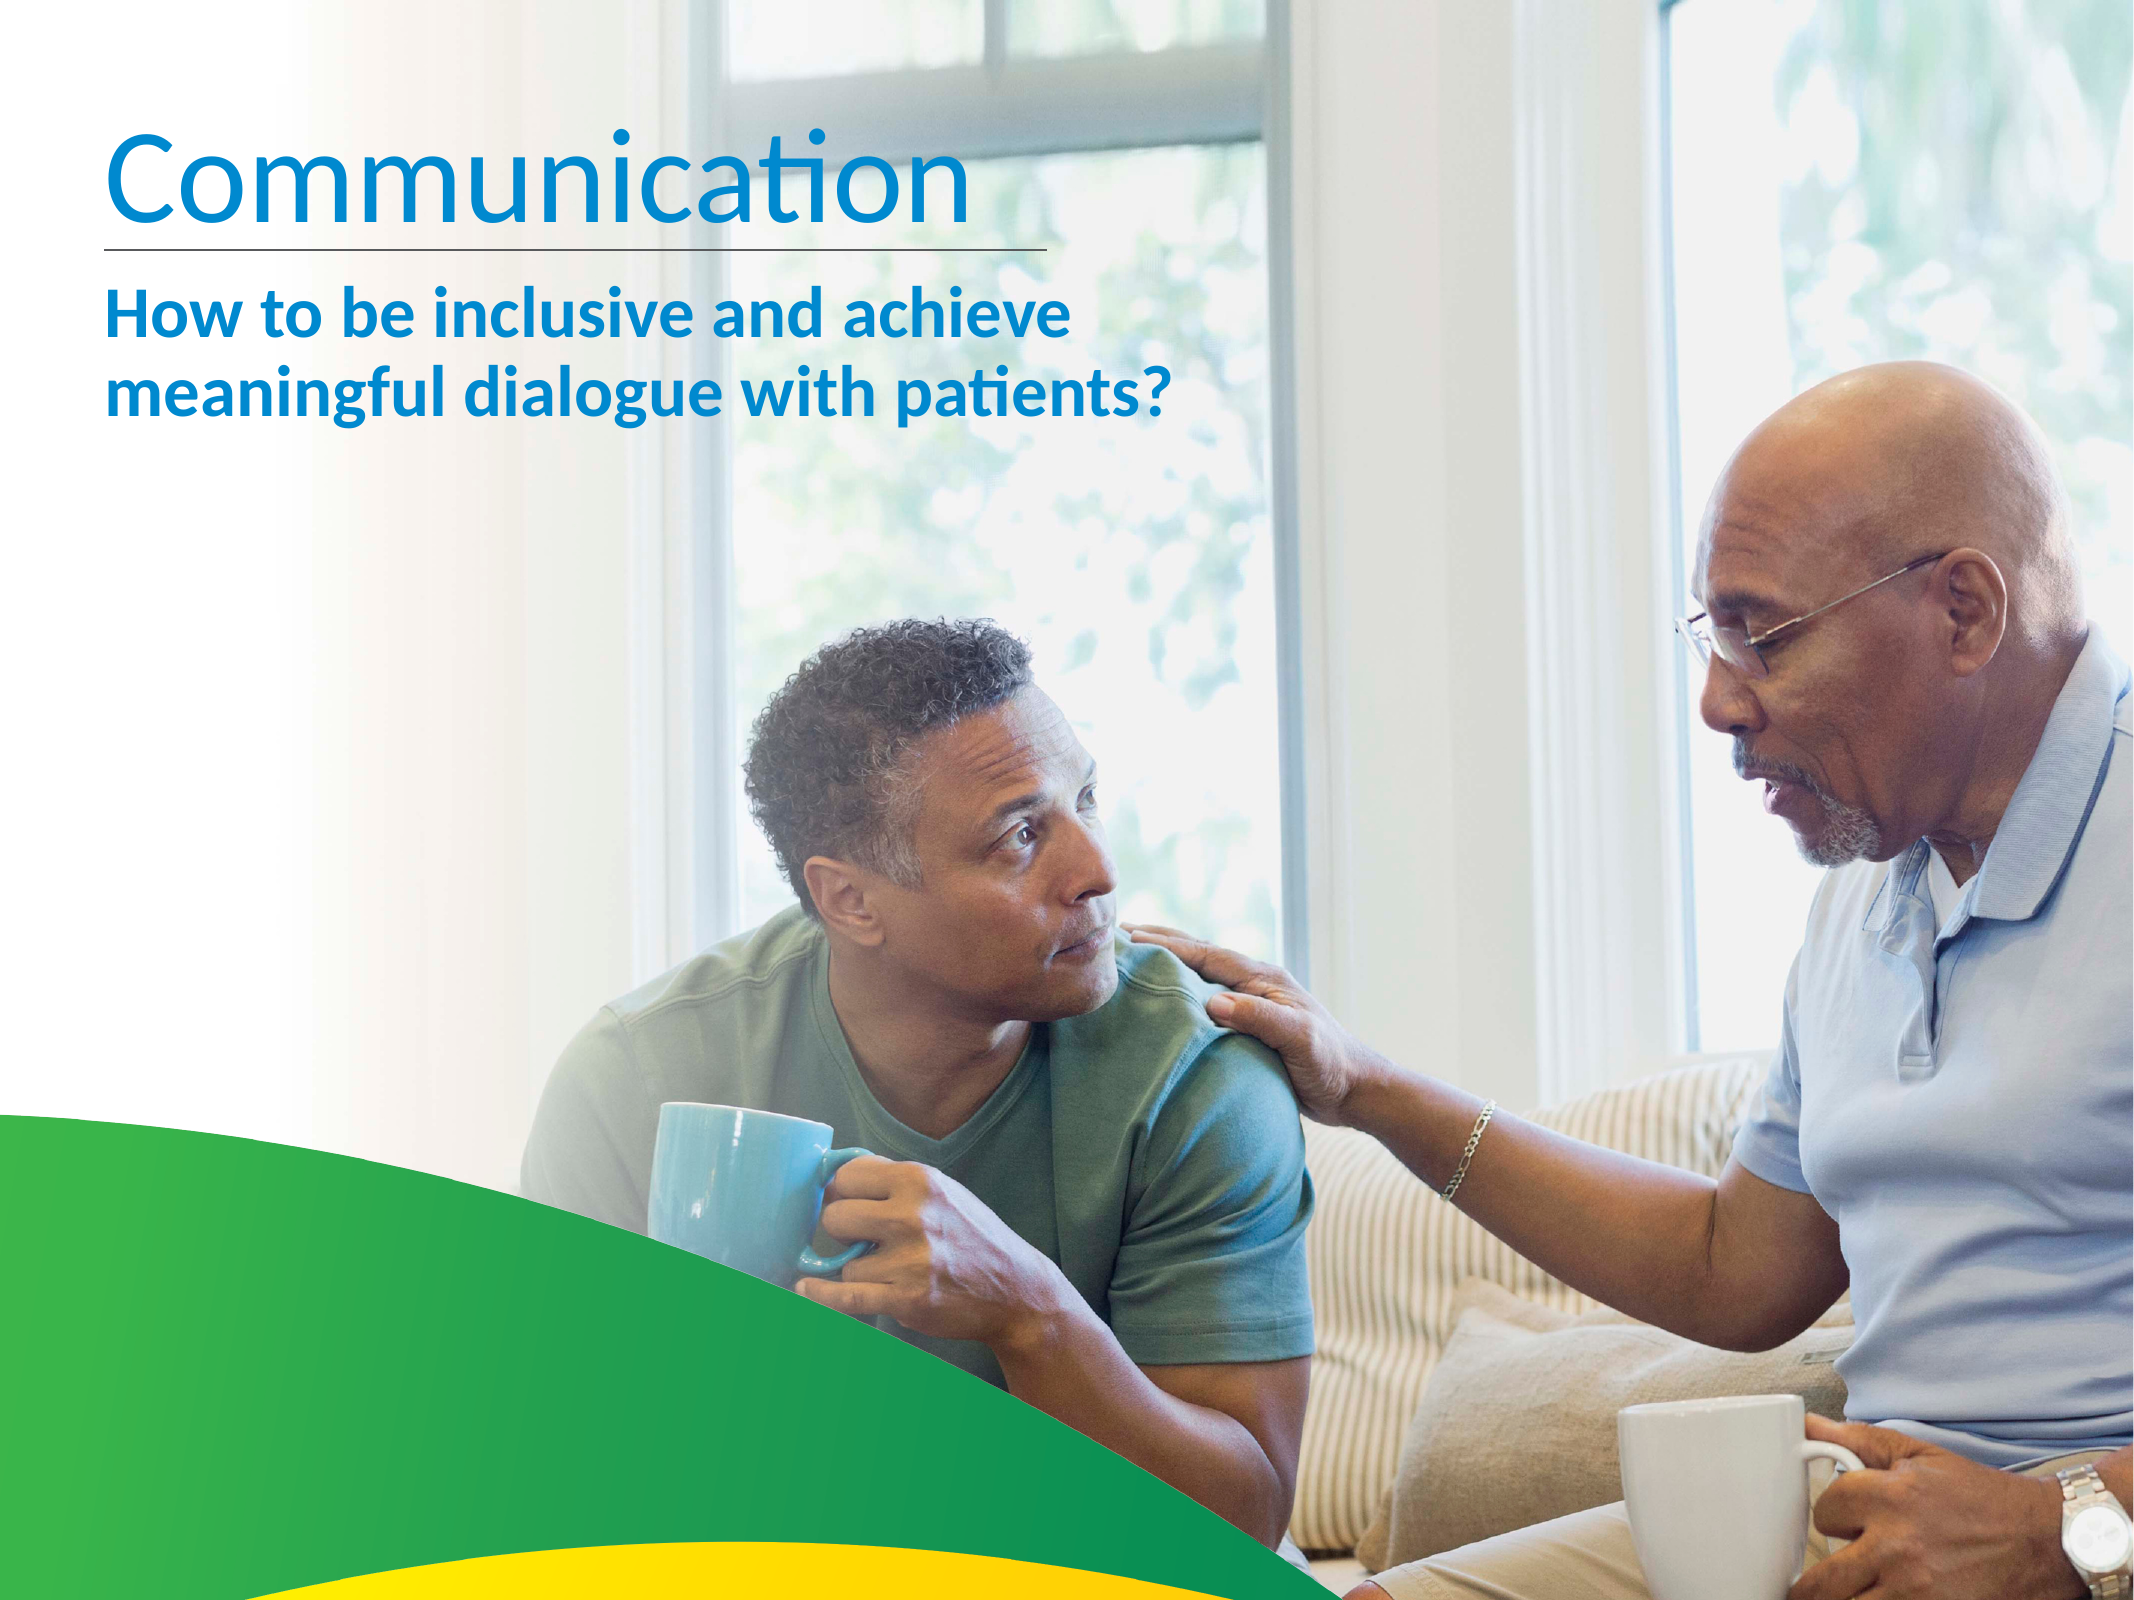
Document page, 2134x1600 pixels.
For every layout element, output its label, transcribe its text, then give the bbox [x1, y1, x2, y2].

list Communication [104, 87, 1180, 275]
list How to be inclusive and achieve meaningful dialogue with patients? [104, 275, 1255, 514]
picture [0, 0, 2134, 1600]
list Communication [104, 514, 1180, 908]
